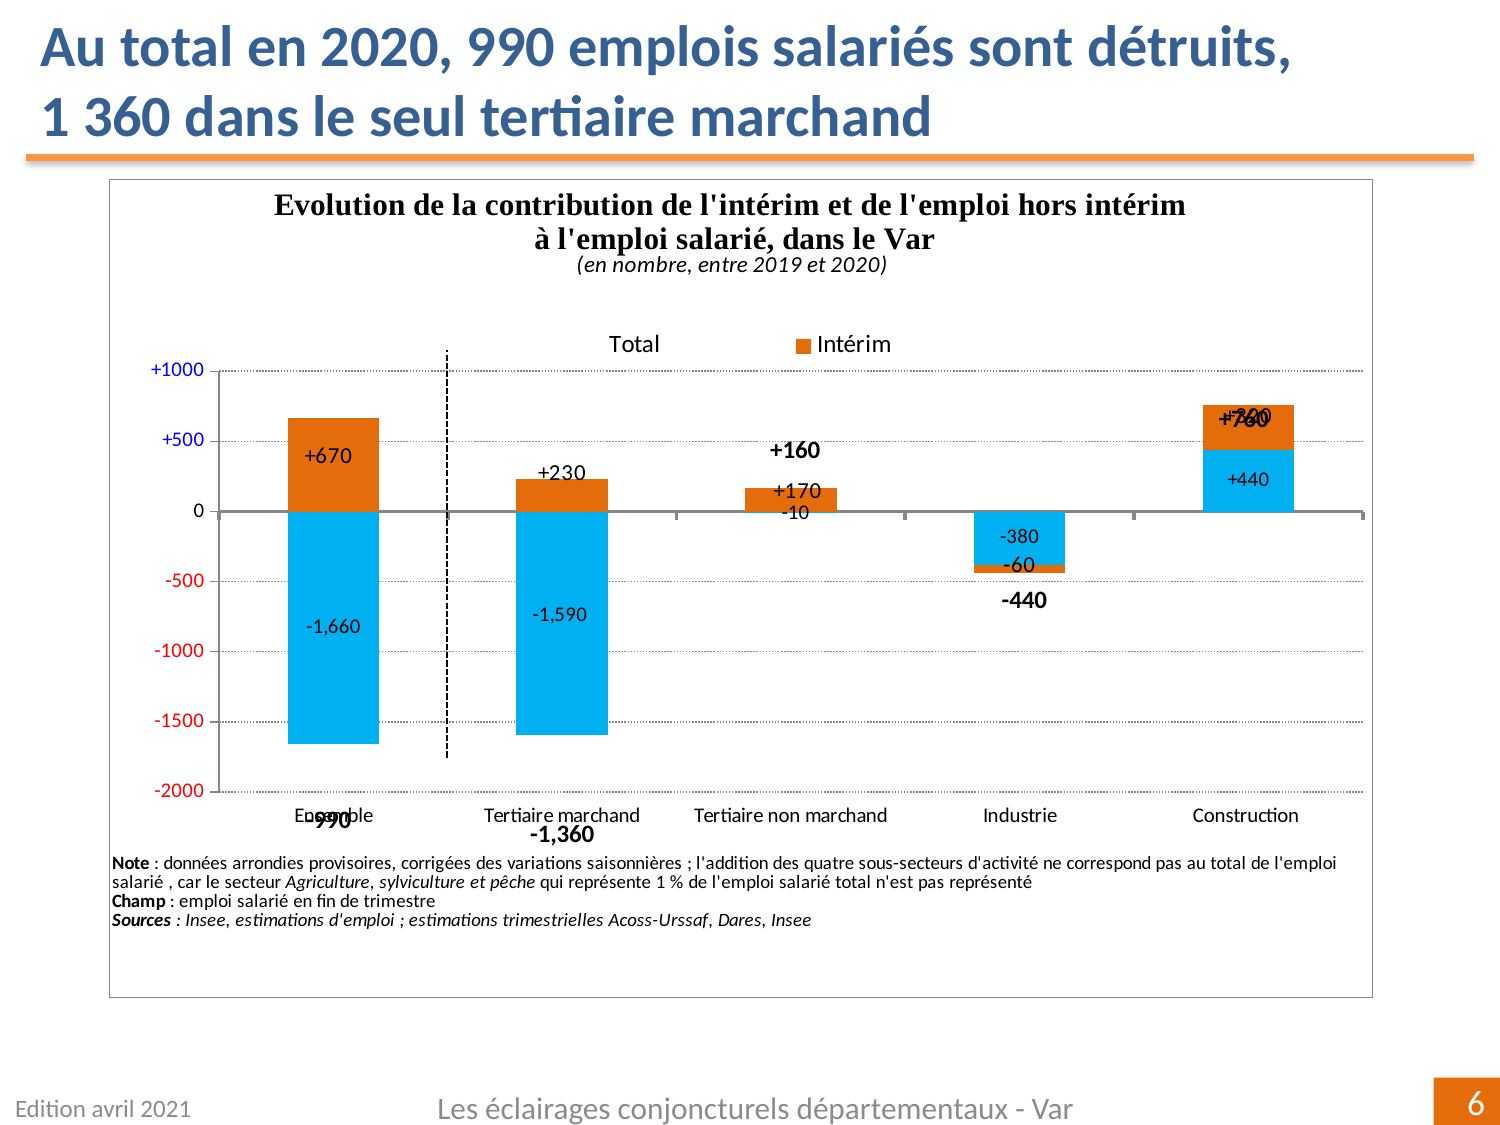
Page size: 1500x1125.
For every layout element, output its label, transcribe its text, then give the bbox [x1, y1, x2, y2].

text_box Au total en 2020, 990 emplois salariés sont détruits, 1 360 dans le seul tertiaire marchand [25, 1, 1474, 156]
slide_number Edition avril 2021 [0, 1077, 350, 1125]
chart [108, 179, 1373, 998]
footer Les éclairages conjoncturels départementaux - Var [379, 1077, 1133, 1125]
slide_number 6 [1433, 1077, 1500, 1125]
